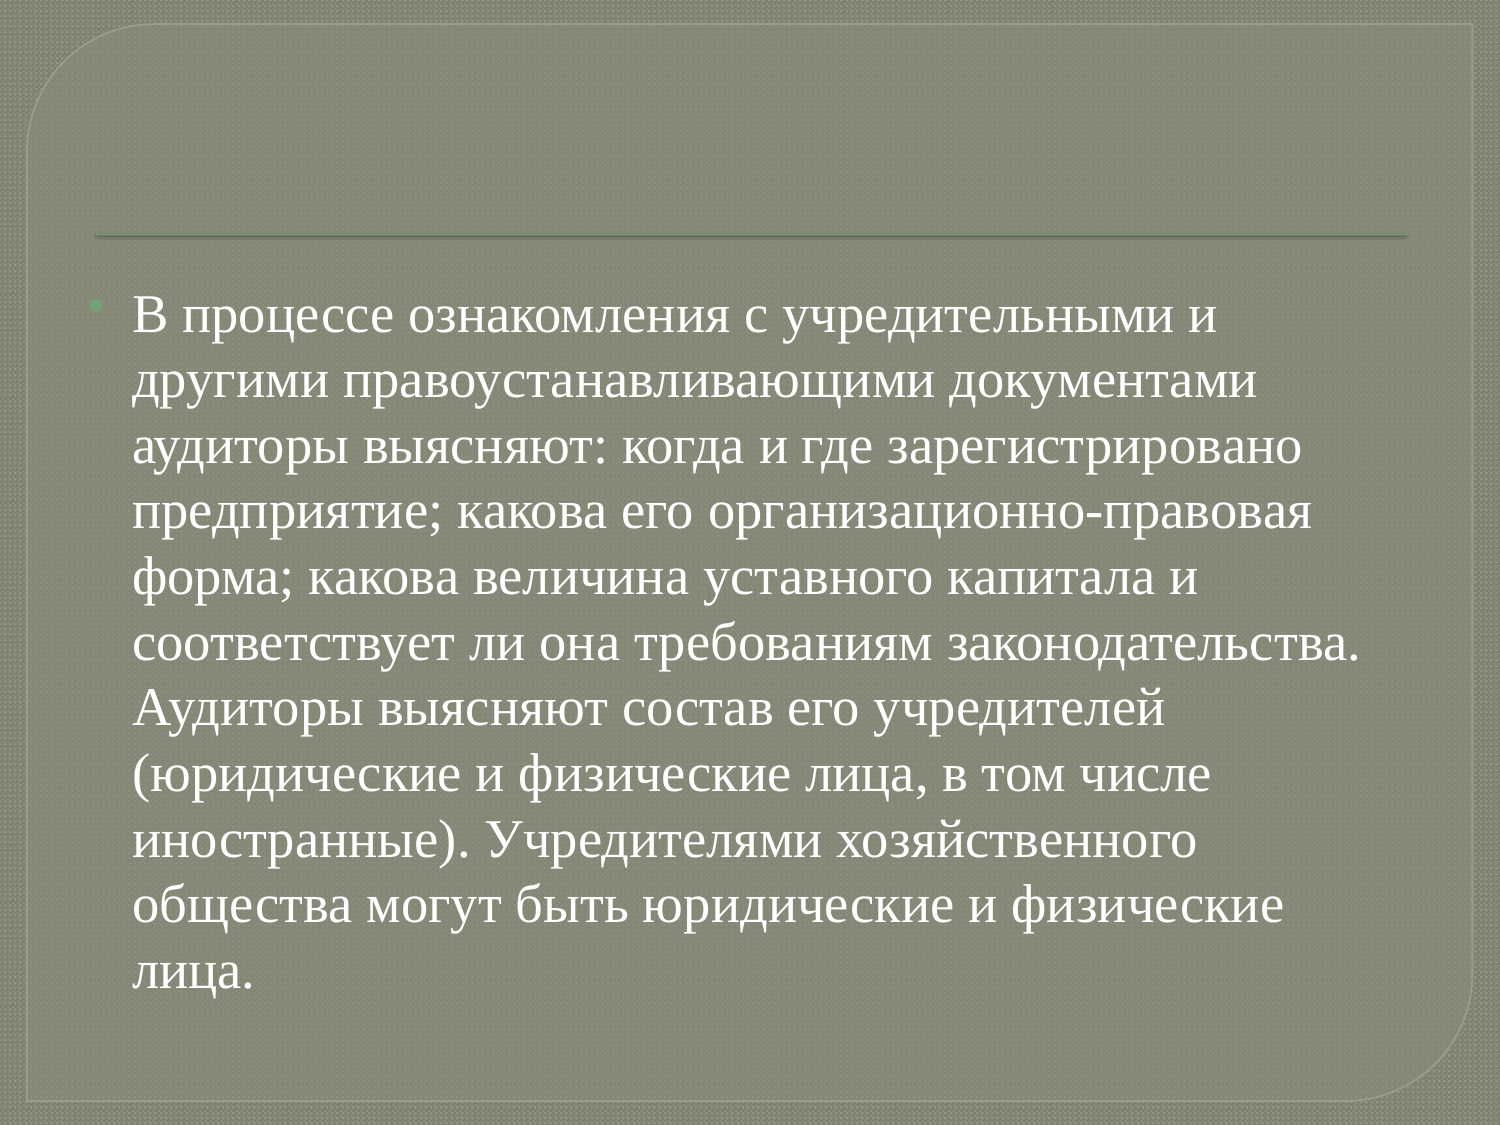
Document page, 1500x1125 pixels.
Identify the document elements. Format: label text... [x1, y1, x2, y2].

list В процессе ознакомления с учредительными и другими правоустанавливающими документами аудиторы выясняют: когда и где зарегистрировано предприятие; какова его организационно-правовая форма; какова величина уставного капитала и соответствует ли она требованиям законодательства. Аудиторы выясняют состав его учредителей (юридические и физические лица, в том числе иностранные). Учредителями хозяйственного общества могут быть юридические и физические лица. [75, 270, 1425, 1013]
